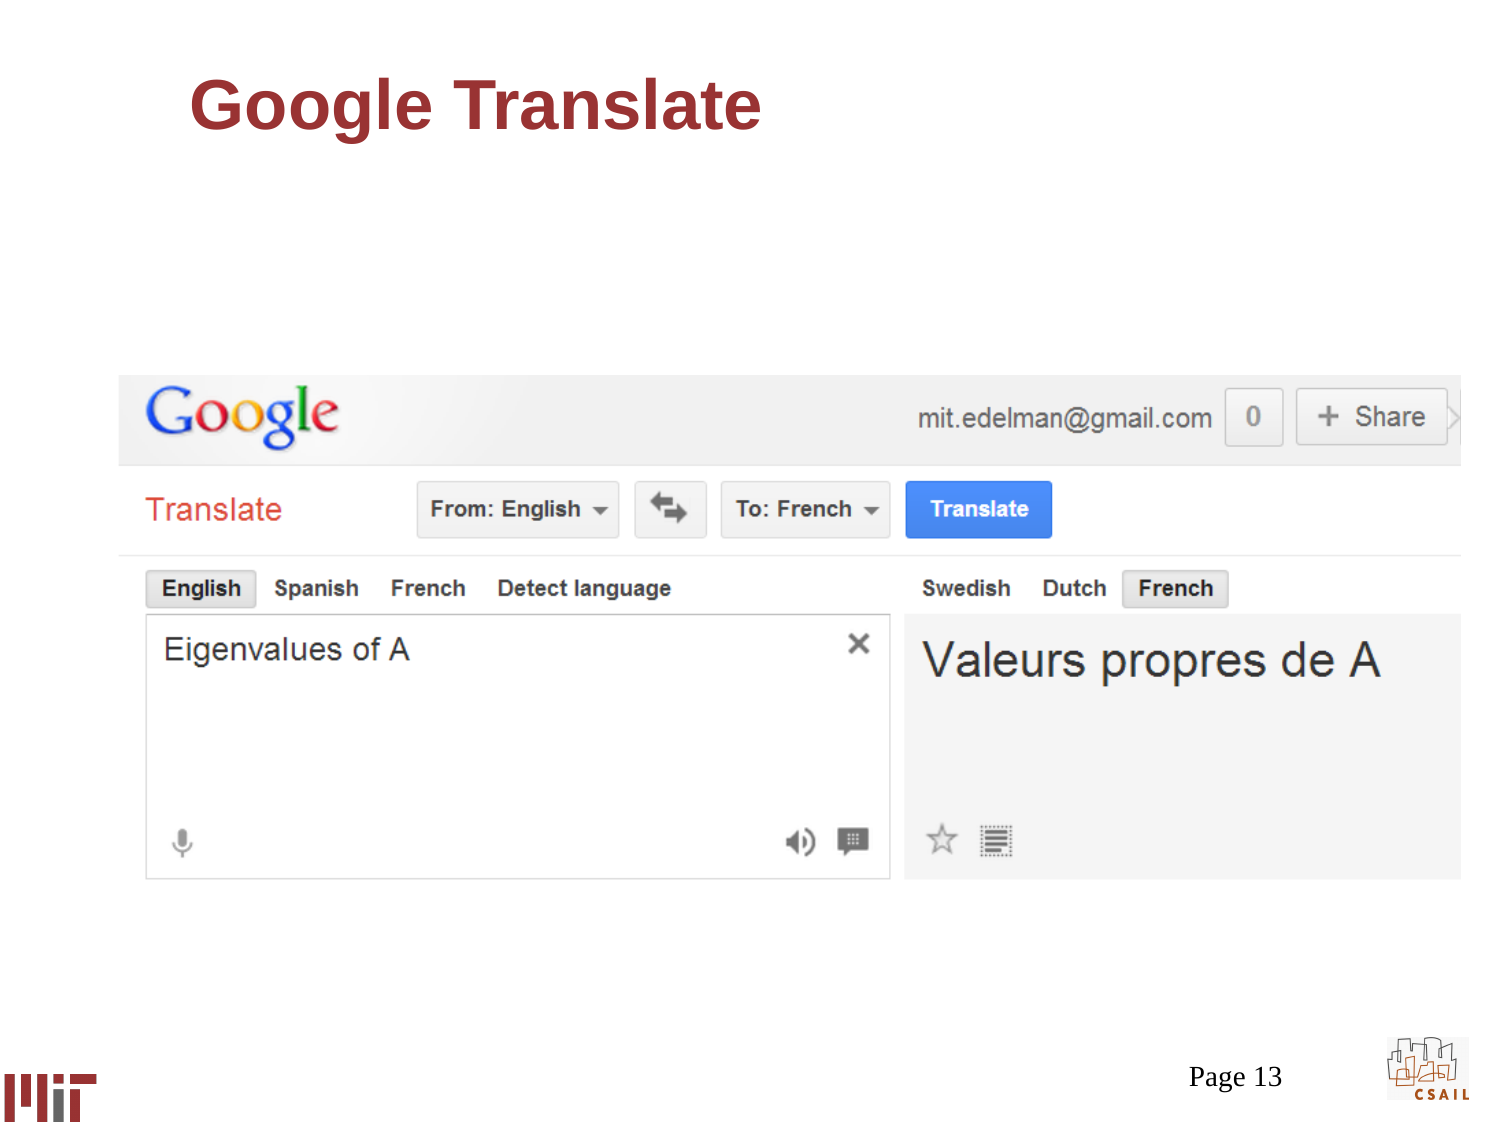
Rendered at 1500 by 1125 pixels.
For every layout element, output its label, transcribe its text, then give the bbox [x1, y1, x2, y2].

picture [118, 374, 1462, 917]
slide_number Page 13 [1173, 1049, 1388, 1125]
picture [0, 1070, 100, 1125]
title Google Translate [174, 0, 1342, 204]
picture [1387, 1037, 1469, 1100]
